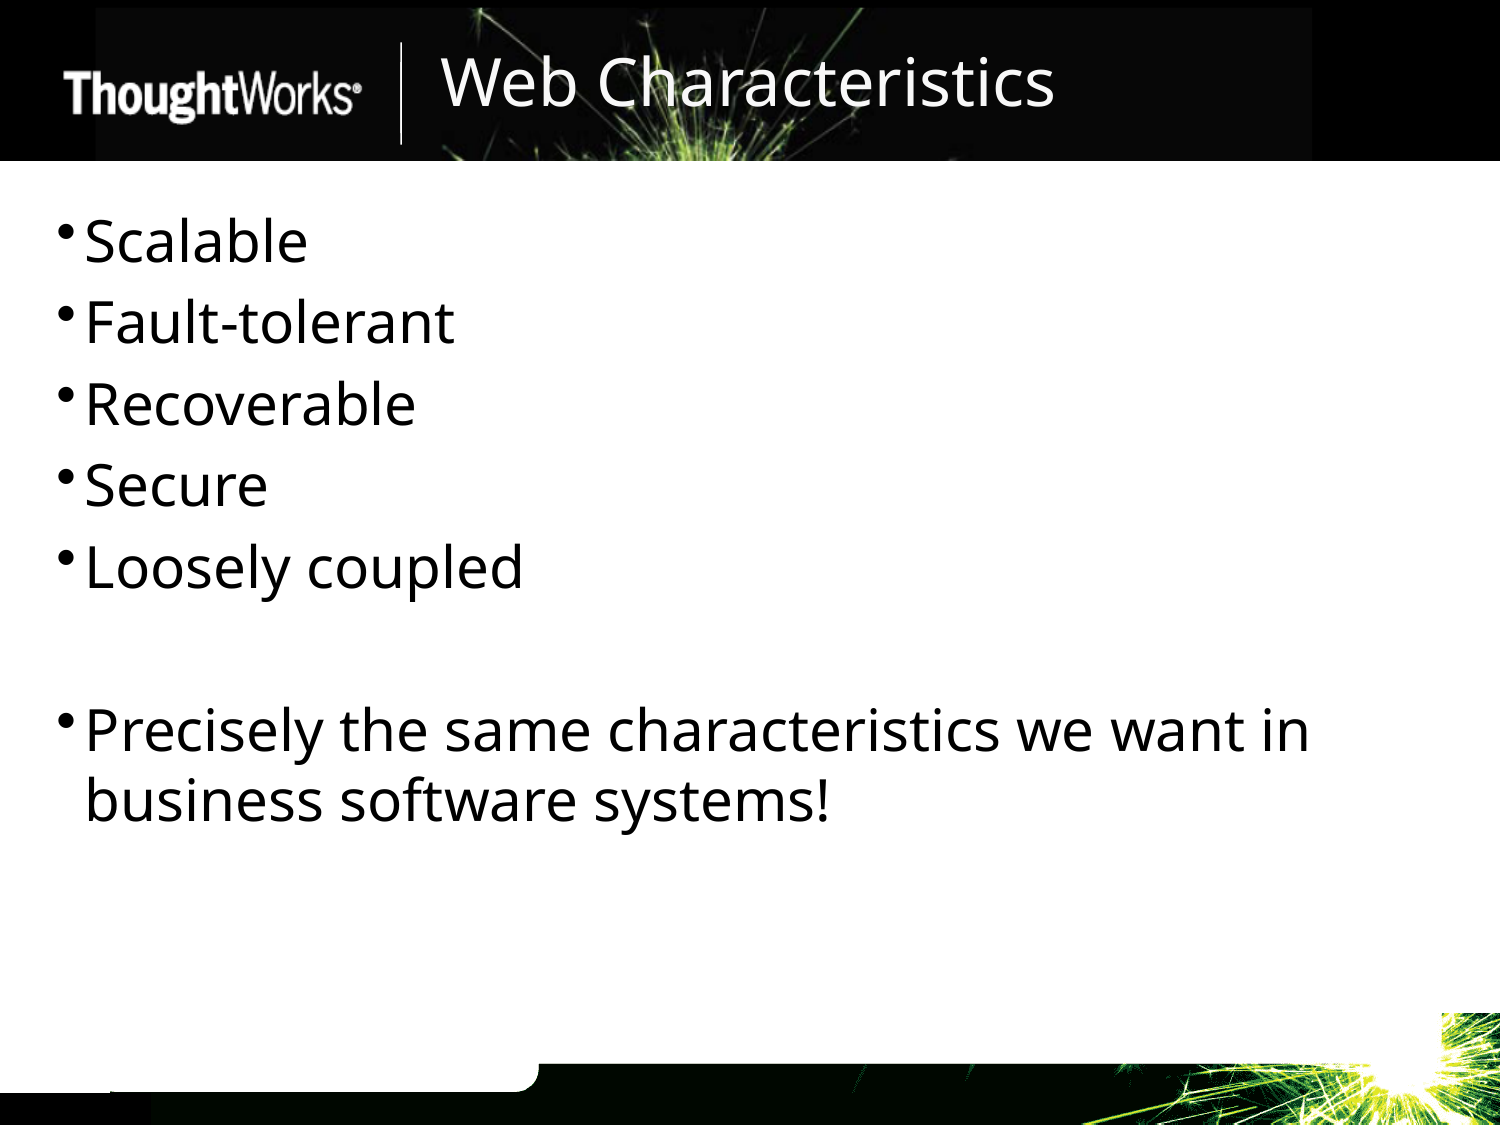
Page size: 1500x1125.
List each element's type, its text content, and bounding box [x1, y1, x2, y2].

title Web Characteristics [424, 32, 1459, 150]
picture [0, 0, 1382, 161]
list Scalable Fault-tolerant Recoverable Secure Loosely coupled Precisely the same characteristics we want in business software systems! [41, 196, 1470, 940]
picture [110, 1013, 1500, 1125]
